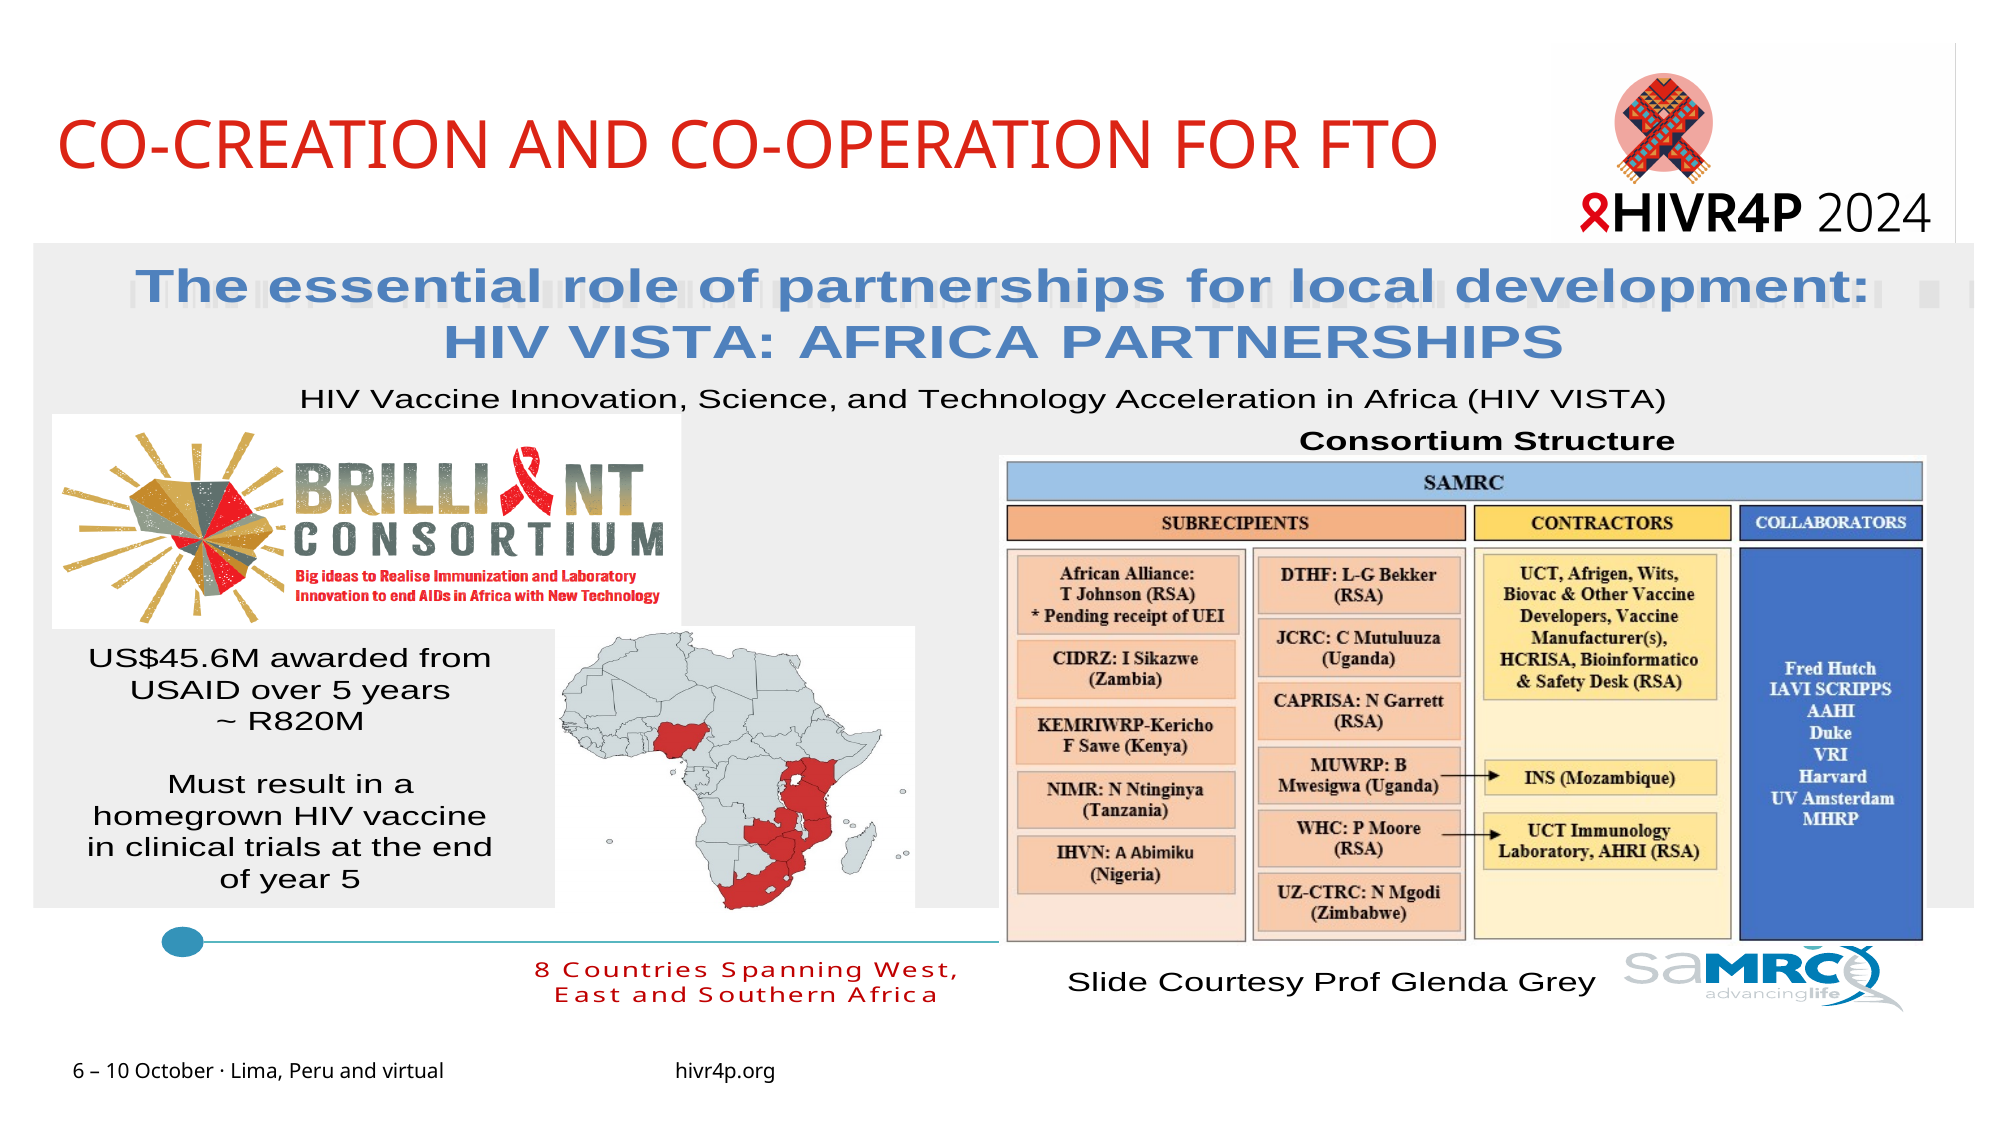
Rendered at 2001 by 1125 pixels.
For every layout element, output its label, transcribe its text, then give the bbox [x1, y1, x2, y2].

picture [1551, 43, 1956, 94]
text_box CO-CREATION AND CO-OPERATION FOR FTO [41, 94, 2000, 189]
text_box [33, 242, 1975, 1031]
picture [1551, 189, 1956, 242]
